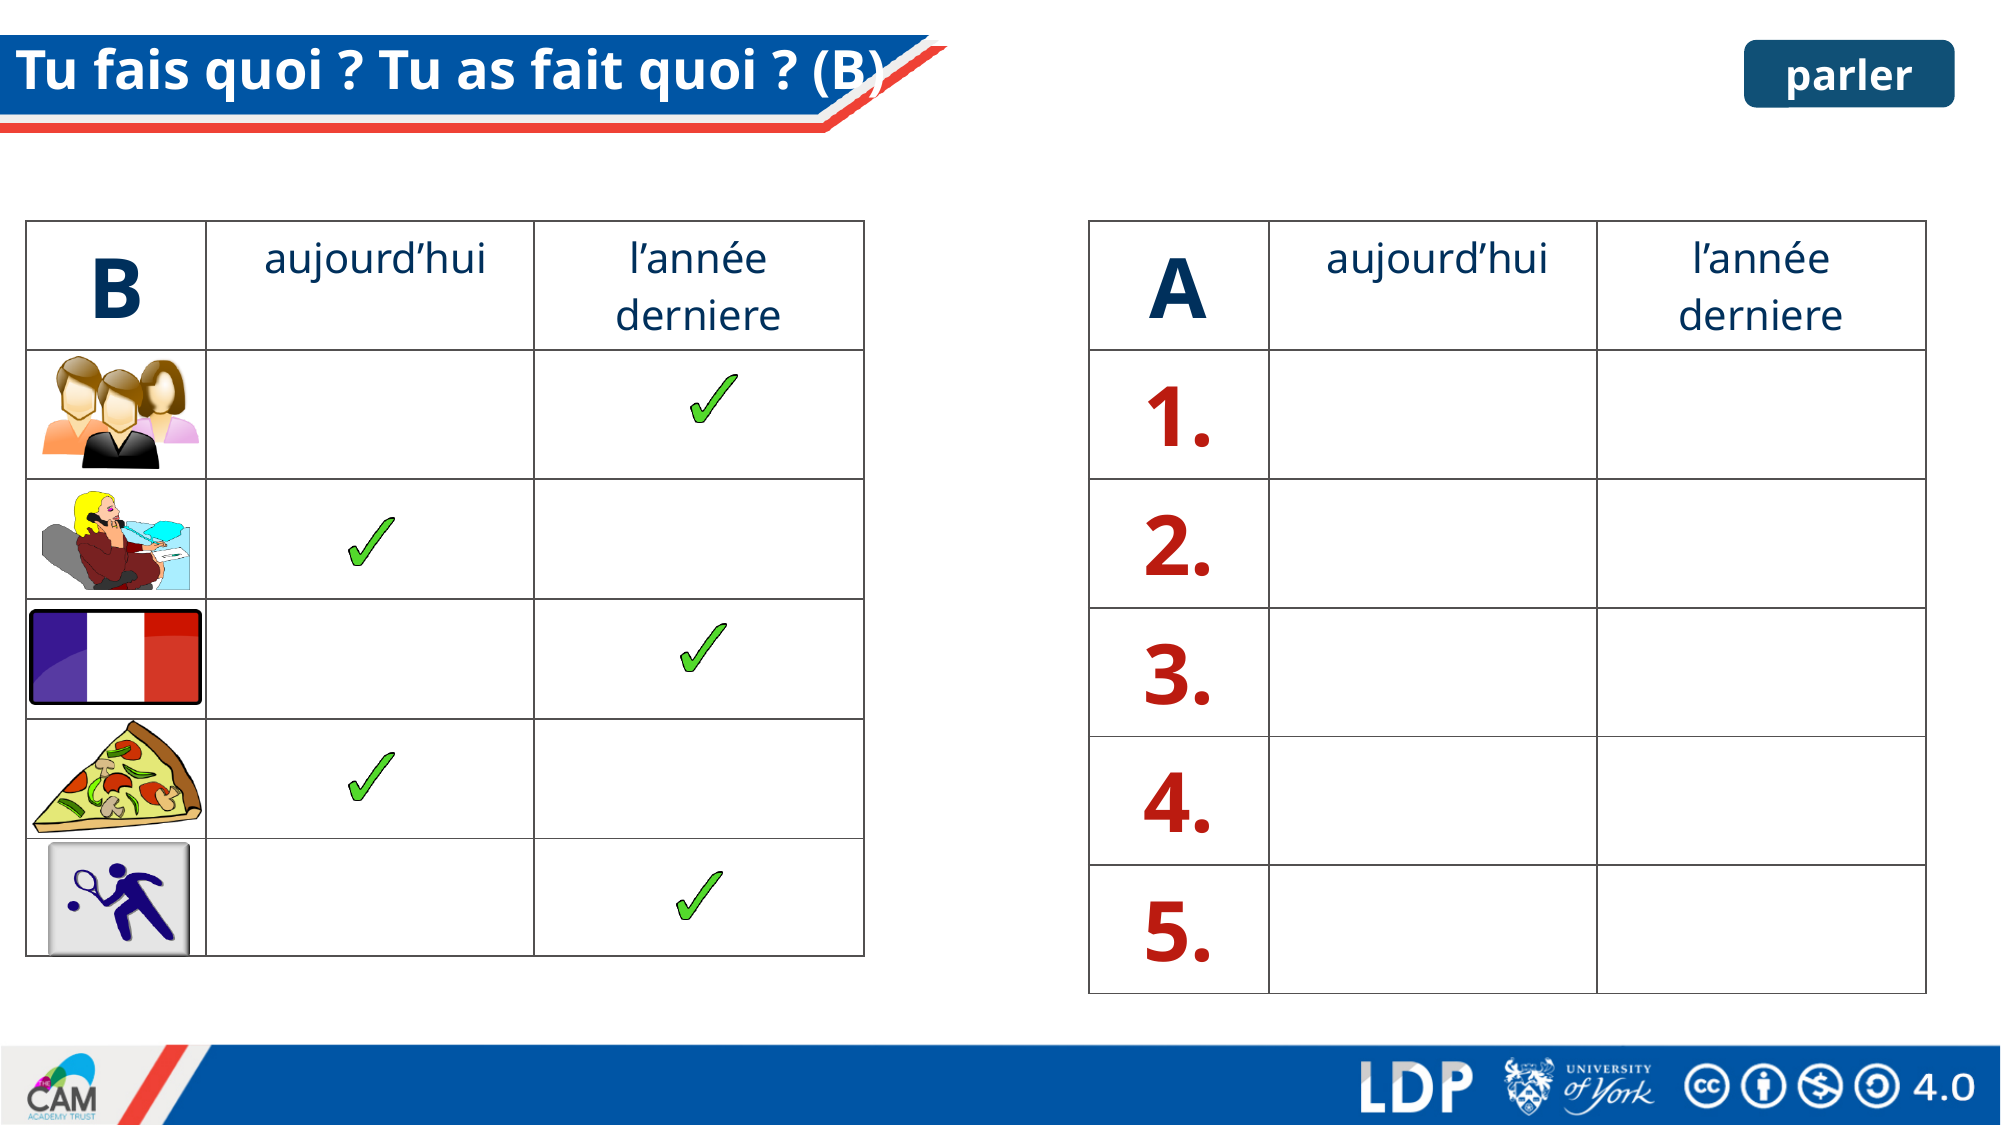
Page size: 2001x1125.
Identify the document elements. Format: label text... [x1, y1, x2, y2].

table_cell 3. [1090, 609, 1268, 736]
table_cell [27, 600, 205, 718]
title Tu fais quoi ? Tu as fait quoi ? (B) [0, 35, 968, 142]
table_cell [27, 720, 205, 838]
table_cell [27, 839, 205, 955]
table_cell [1598, 866, 1925, 993]
table_cell [207, 351, 533, 478]
table_cell [207, 600, 533, 718]
table_cell [27, 480, 205, 598]
text_box parler [1744, 39, 1955, 108]
table_cell 2. [1090, 480, 1268, 607]
table_header B [27, 222, 205, 349]
table_header aujourd’hui [1270, 222, 1596, 349]
table_cell [535, 480, 863, 598]
table_cell [535, 351, 863, 478]
table_cell 1. [1090, 351, 1268, 478]
table_cell [1598, 609, 1925, 736]
table_cell [1598, 737, 1925, 864]
table_cell [535, 839, 863, 955]
table_header A [1090, 222, 1268, 349]
table_cell [1598, 480, 1925, 607]
table_cell [1270, 737, 1596, 864]
table_cell [207, 480, 533, 598]
table_header l’année derniere [535, 222, 863, 349]
table_cell [1270, 351, 1596, 478]
table_cell [1598, 351, 1925, 478]
table_cell [207, 839, 533, 955]
table_cell [207, 720, 533, 838]
table_cell [1270, 866, 1596, 993]
table_cell [1270, 609, 1596, 736]
table_header aujourd’hui [207, 222, 533, 349]
table_cell [535, 720, 863, 838]
table_cell [27, 351, 205, 478]
table_cell 4. [1090, 737, 1268, 864]
table_cell 5. [1090, 866, 1268, 993]
table_cell [1270, 480, 1596, 607]
table_header l’année derniere [1598, 222, 1925, 349]
picture [0, 0, 2001, 1125]
table_cell [535, 600, 863, 718]
